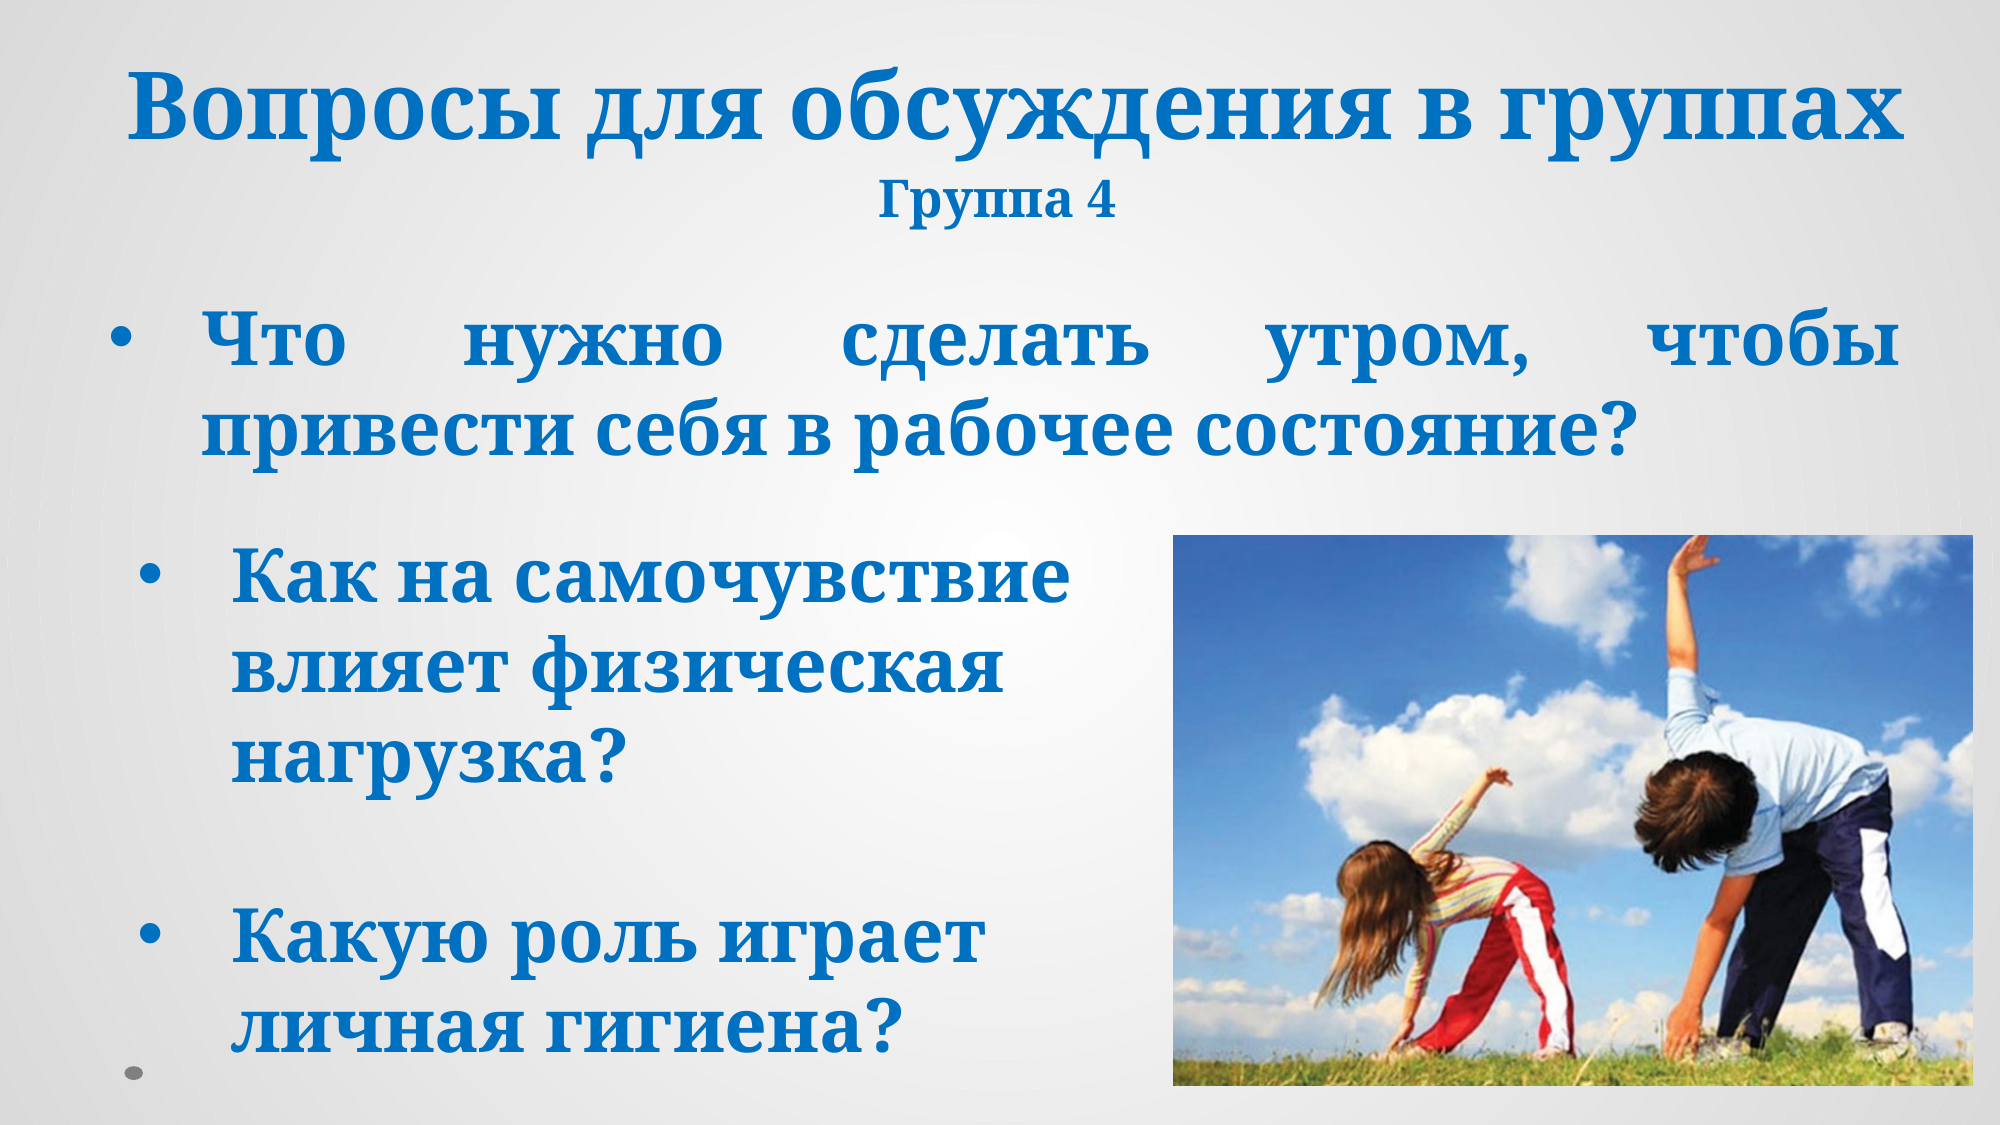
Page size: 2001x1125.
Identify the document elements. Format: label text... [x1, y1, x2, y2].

picture [1173, 534, 1973, 1086]
text_box Группа 4 Что нужно сделать утром, чтобы привести себя в рабочее состояние? [93, 157, 1916, 478]
text_box Как на самочувствие влияет физическая нагрузка? Какую роль играет личная гигиена? [122, 519, 1202, 1075]
title Вопросы для обсуждения в группах [82, 44, 1950, 166]
